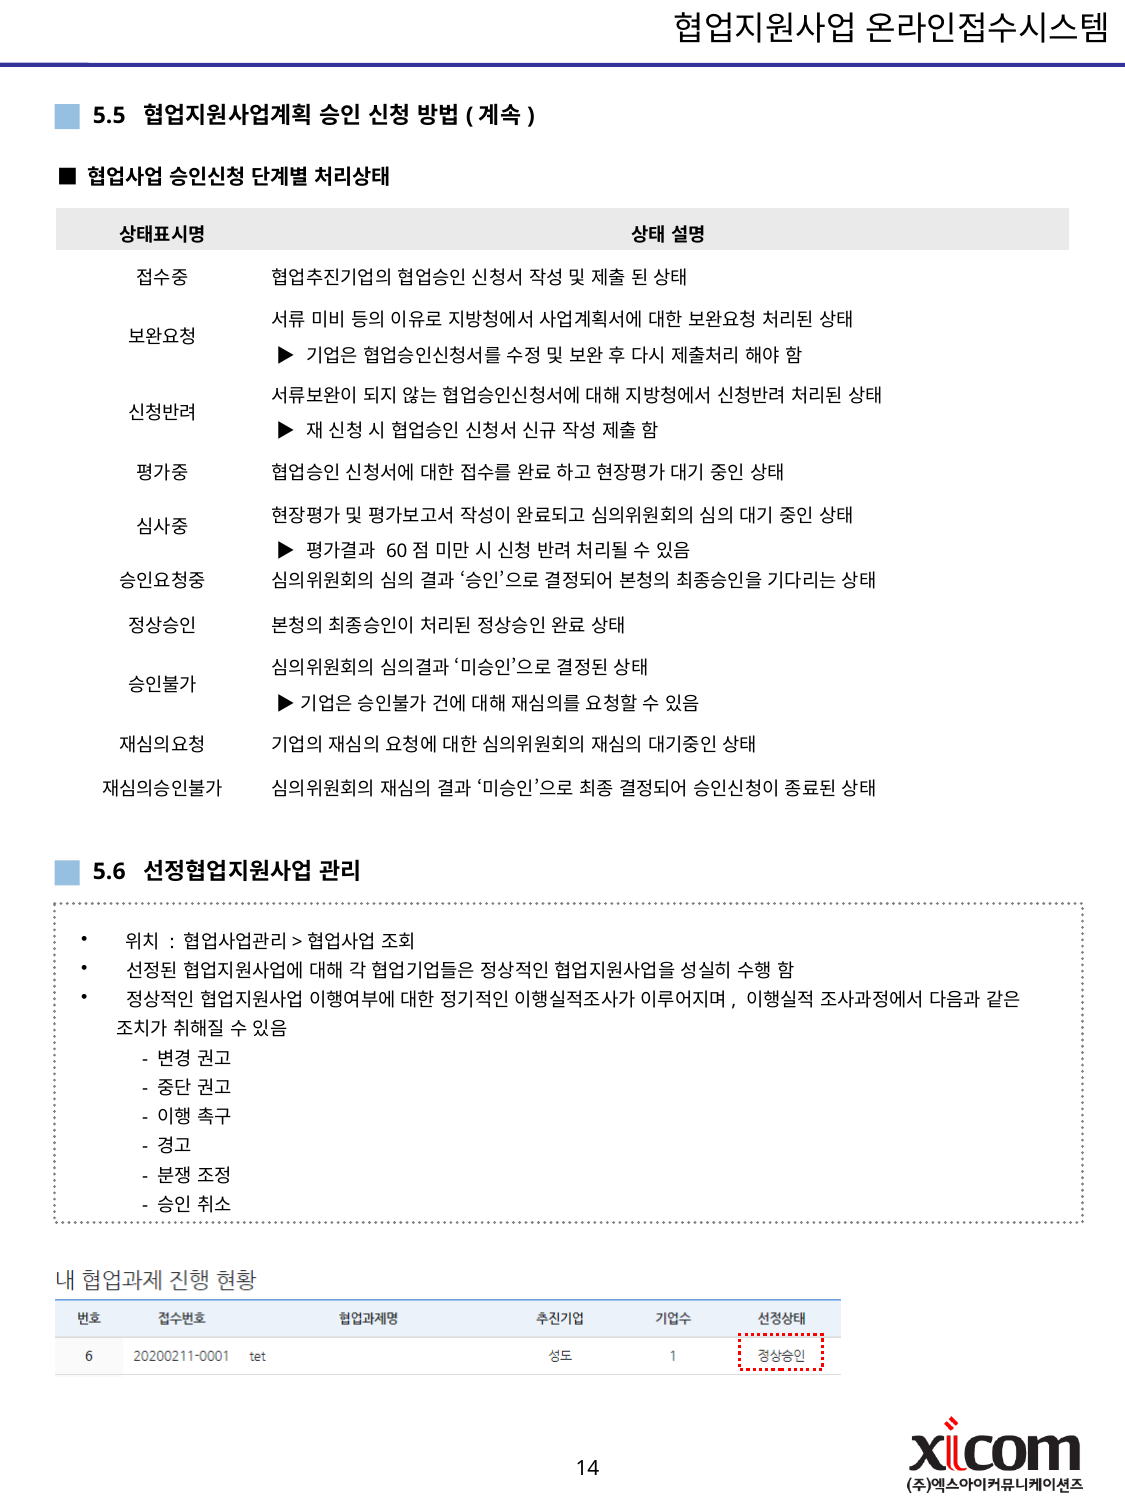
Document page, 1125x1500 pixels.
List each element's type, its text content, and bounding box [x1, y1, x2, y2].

table_cell 신청반려 [56, 369, 269, 445]
picture [907, 1415, 1083, 1494]
table_cell 심사중 [56, 489, 269, 554]
text_box [54, 903, 1083, 1223]
table_header 상태 설명 [269, 208, 1069, 250]
table_cell 서류 미비 등의 이유로 지방청에서 사업계획서에 대한 보완요청 처리된 상태 ▶ 기업은 협업승인신청서를 수정 및 보완 후 다시 제출처리 해야 함 [269, 294, 1069, 369]
table_cell 기업의 재심의 요청에 대한 심의위원회의 재심의 대기중인 상태 [269, 718, 1069, 761]
table_cell 접수중 [56, 250, 269, 294]
table_cell 심의위원회의 심의결과 ‘미승인’으로 결정된 상태 ▶ 기업은 승인불가 건에 대해 재심의를 요청할 수 있음 [269, 642, 1069, 718]
table_cell 승인요청중 [56, 554, 269, 598]
picture [54, 1257, 844, 1377]
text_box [54, 100, 610, 130]
table_header 상태표시명 [56, 208, 269, 250]
table_cell 심의위원회의 심의 결과 ‘승인’으로 결정되어 본청의 최종승인을 기다리는 상태 [269, 554, 1069, 598]
table_cell 정상승인 [56, 598, 269, 642]
table_cell 현장평가 및 평가보고서 작성이 완료되고 심의위원회의 심의 대기 중인 상태 ▶ 평가결과 60점 미만 시 신청 반려 처리될 수 있음 [269, 489, 1069, 554]
table_cell 심의위원회의 재심의 결과 ‘미승인’으로 최종 결정되어 승인신청이 종료된 상태 [269, 761, 1069, 806]
slide_number 13 [455, 1446, 719, 1481]
table_cell 재심의승인불가 [56, 761, 269, 806]
table_cell 서류보완이 되지 않는 협업승인신청서에 대해 지방청에서 신청반려 처리된 상태 ▶ 재 신청 시 협업승인 신청서 신규 작성 제출 함 [269, 369, 1069, 445]
table_cell 평가중 [56, 445, 269, 489]
title 협업지원사업 온라인접수시스템 [597, 0, 1125, 64]
table_cell 본청의 최종승인이 처리된 정상승인 완료 상태 [269, 598, 1069, 642]
table_cell 재심의요청 [56, 718, 269, 761]
text_box ■ 협업사업 승인신청 단계별 처리상태 [42, 147, 504, 197]
table_cell 승인불가 [56, 642, 269, 718]
table_cell 협업승인 신청서에 대한 접수를 완료 하고 현장평가 대기 중인 상태 [269, 445, 1069, 489]
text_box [54, 856, 610, 886]
table_cell 보완요청 [56, 294, 269, 369]
table_cell 협업추진기업의 협업승인 신청서 작성 및 제출 된 상태 [269, 250, 1069, 294]
